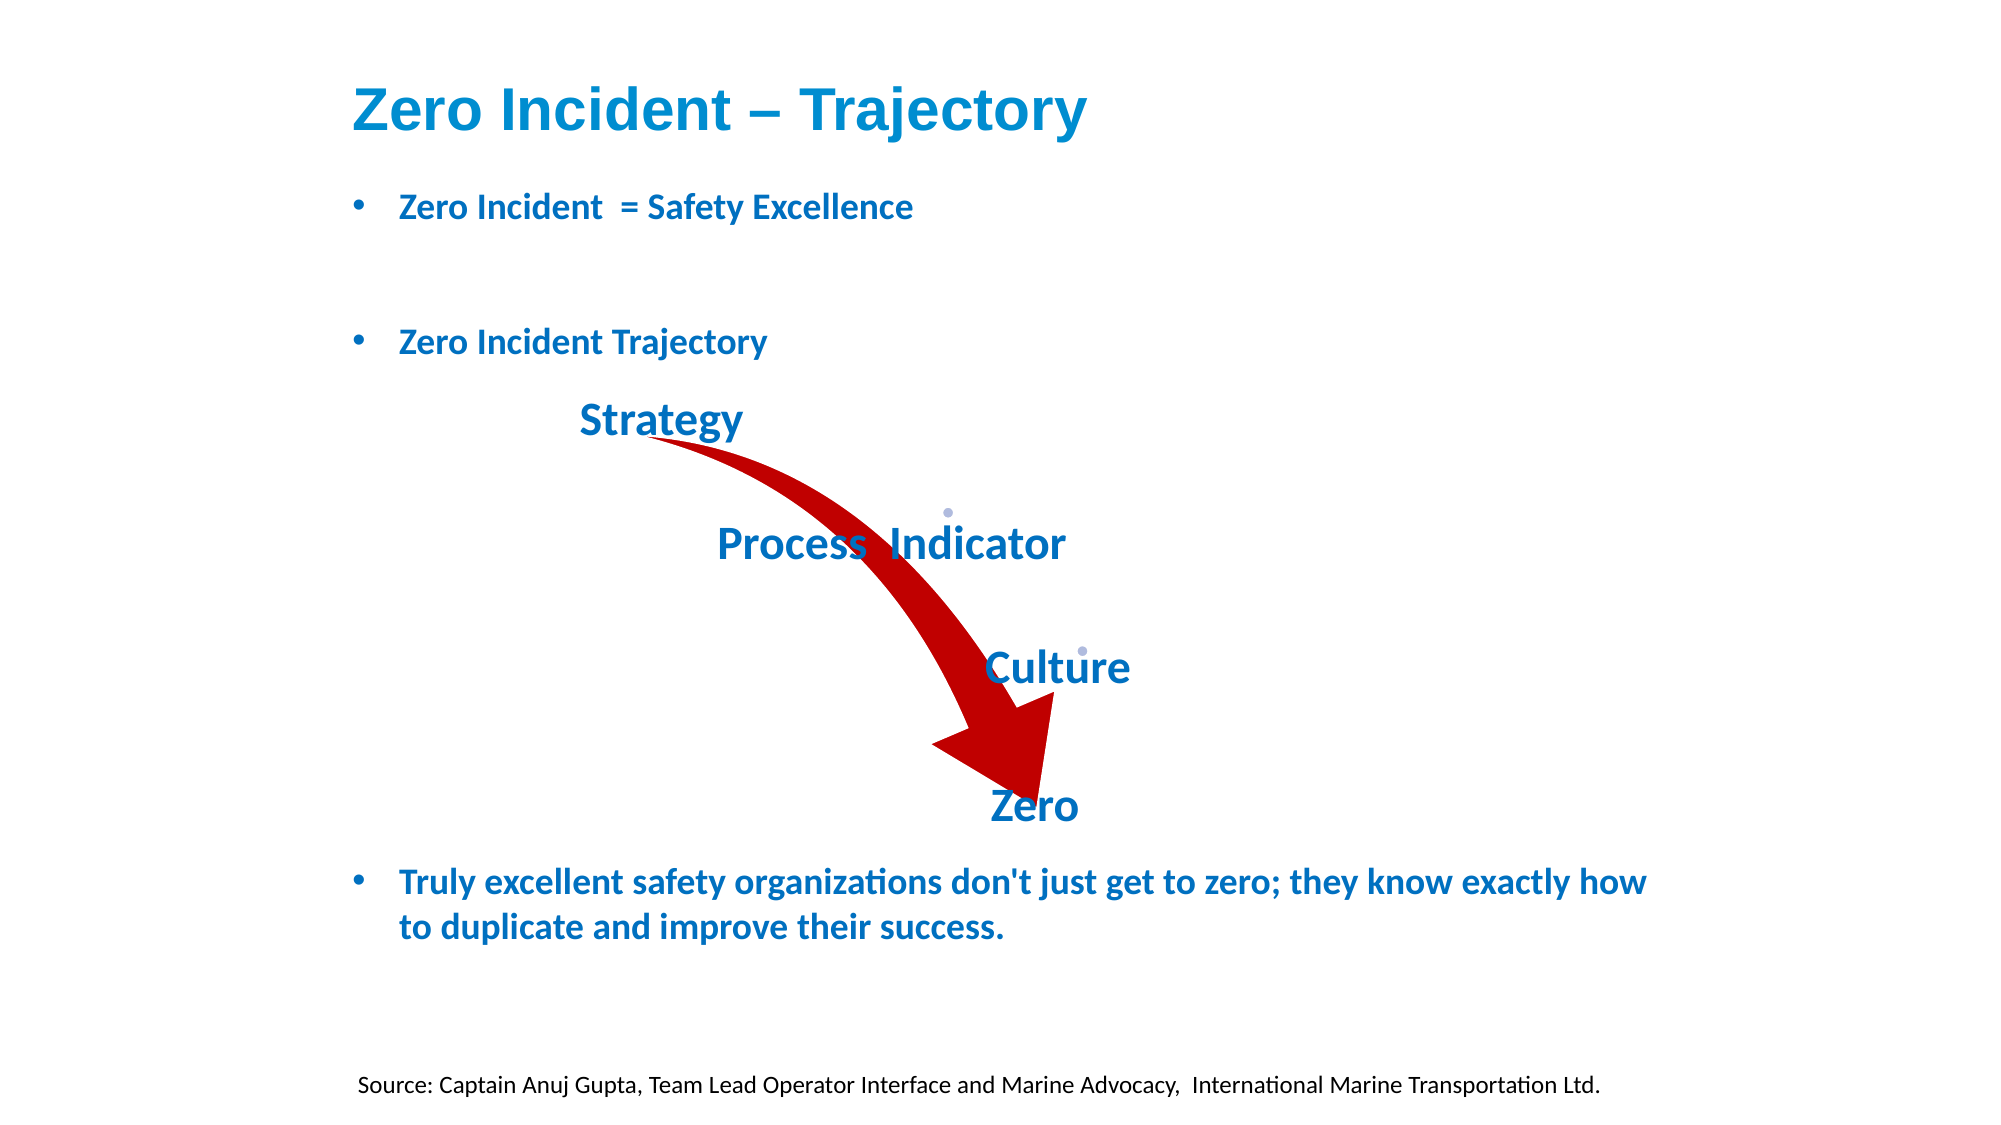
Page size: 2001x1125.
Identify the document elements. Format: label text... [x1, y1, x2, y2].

text_box Source: Captain Anuj Gupta, Team Lead Operator Interface and Marine Advocacy, International Marine Transportation Ltd. [343, 1061, 1681, 1107]
text_box Zero Incident – Trajectory [337, 50, 1450, 163]
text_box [549, 339, 1507, 889]
text_box Zero Incident = Safety Excellence Zero Incident Trajectory Truly excellent safety organizations don't just get to zero; they know exactly how to duplicate and improve their success. [337, 174, 1675, 1045]
